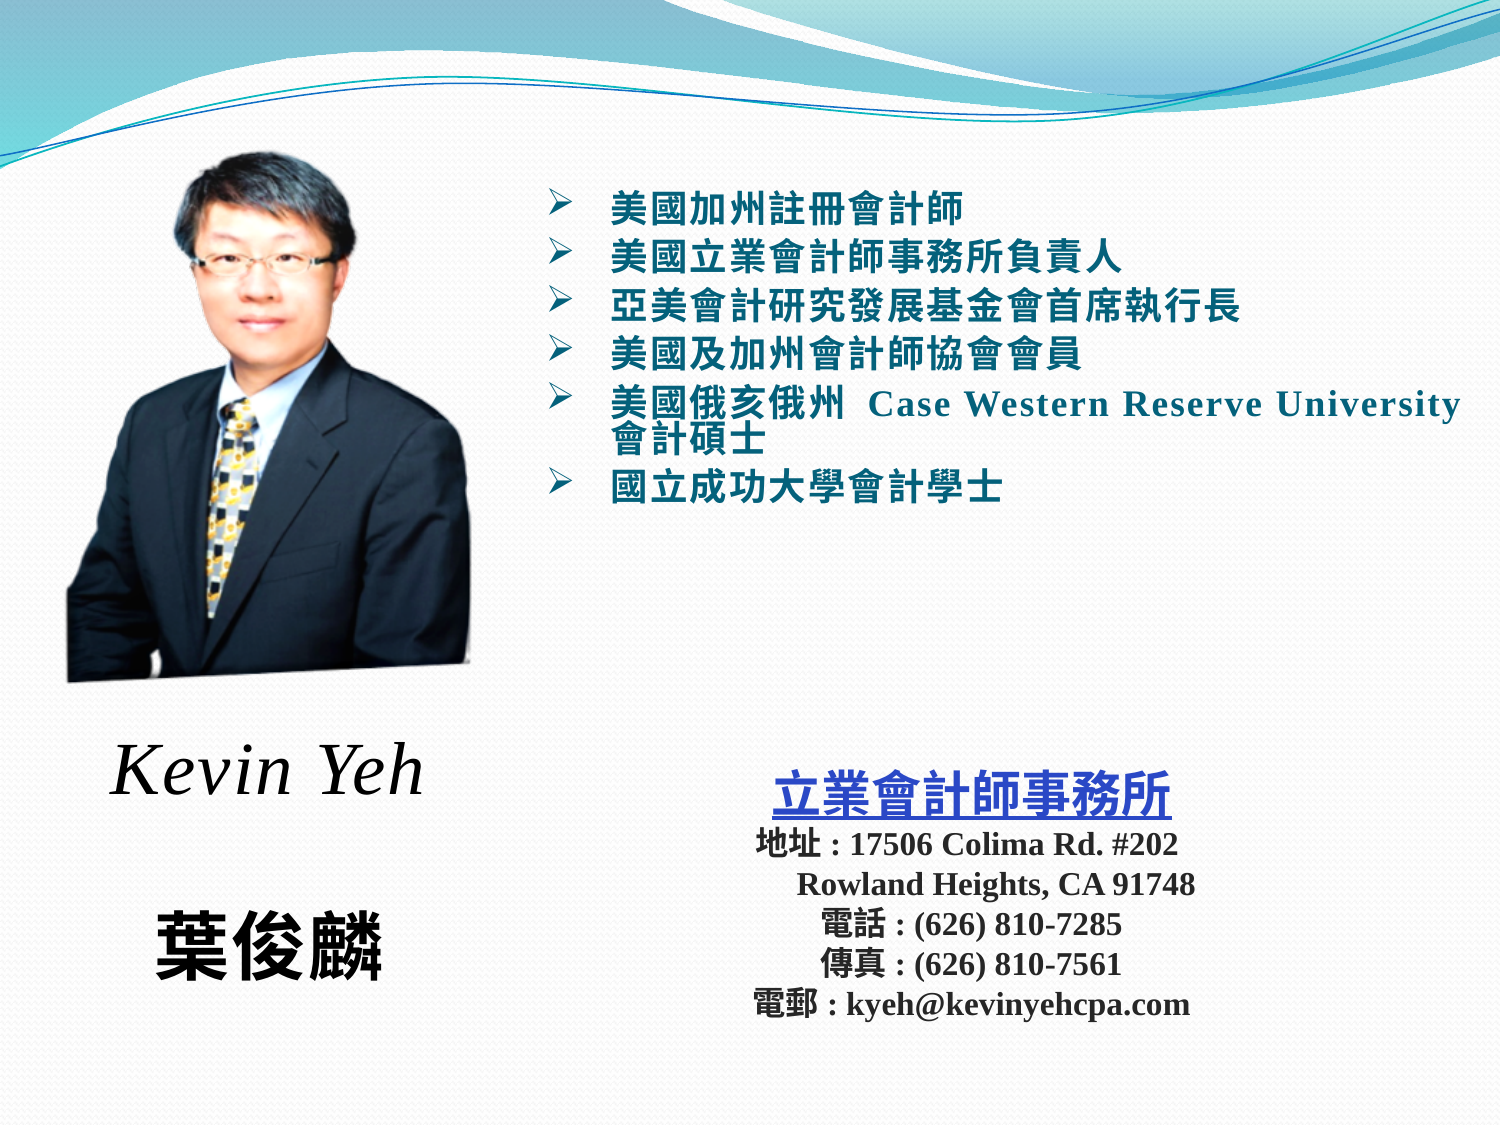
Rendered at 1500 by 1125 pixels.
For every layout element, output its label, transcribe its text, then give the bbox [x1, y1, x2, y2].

picture [59, 74, 480, 694]
text_box Kevin Yeh 葉俊麟 [88, 712, 451, 998]
text_box 美國加州註冊會計師 美國立業會計師事務所負責人 亞美會計研究發展基金會首席執行長 美國及加州會計師協會會員 美國俄亥俄州 Case Western Reserve University 會計碩士 國立成功大學會計學士 [531, 186, 1488, 774]
text_box 立業會計師事務所 地址: 17506 Colima Rd. #202 Rowland Heights, CA 91748 電話: (626) 810-7285 傳真: (626) 810-7561 電郵: kyeh@kevinyehcpa.com [531, 724, 1413, 1030]
